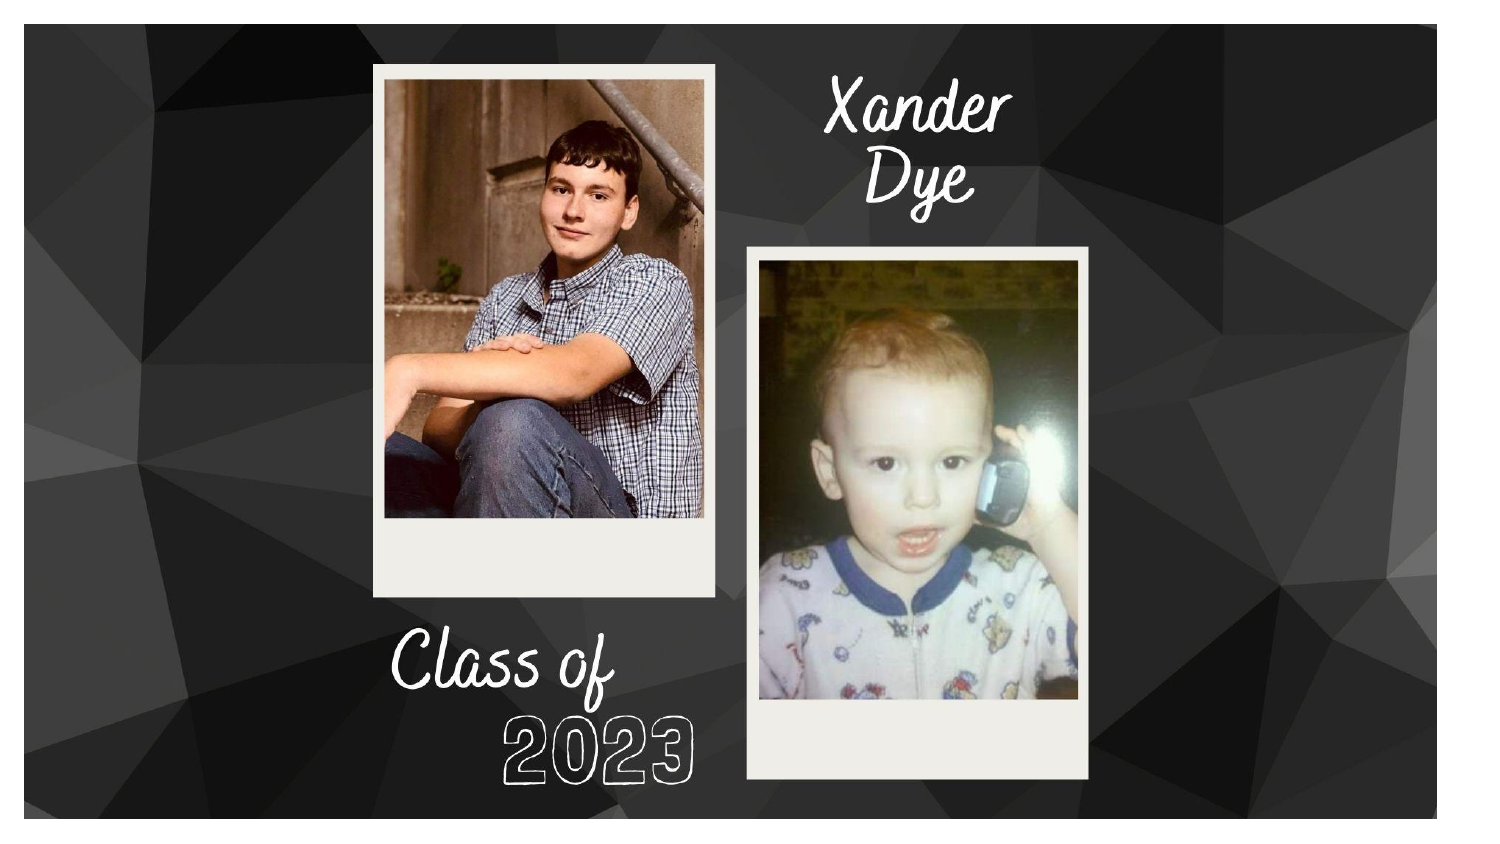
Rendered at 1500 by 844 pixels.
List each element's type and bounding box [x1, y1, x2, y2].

picture [24, 24, 1437, 819]
